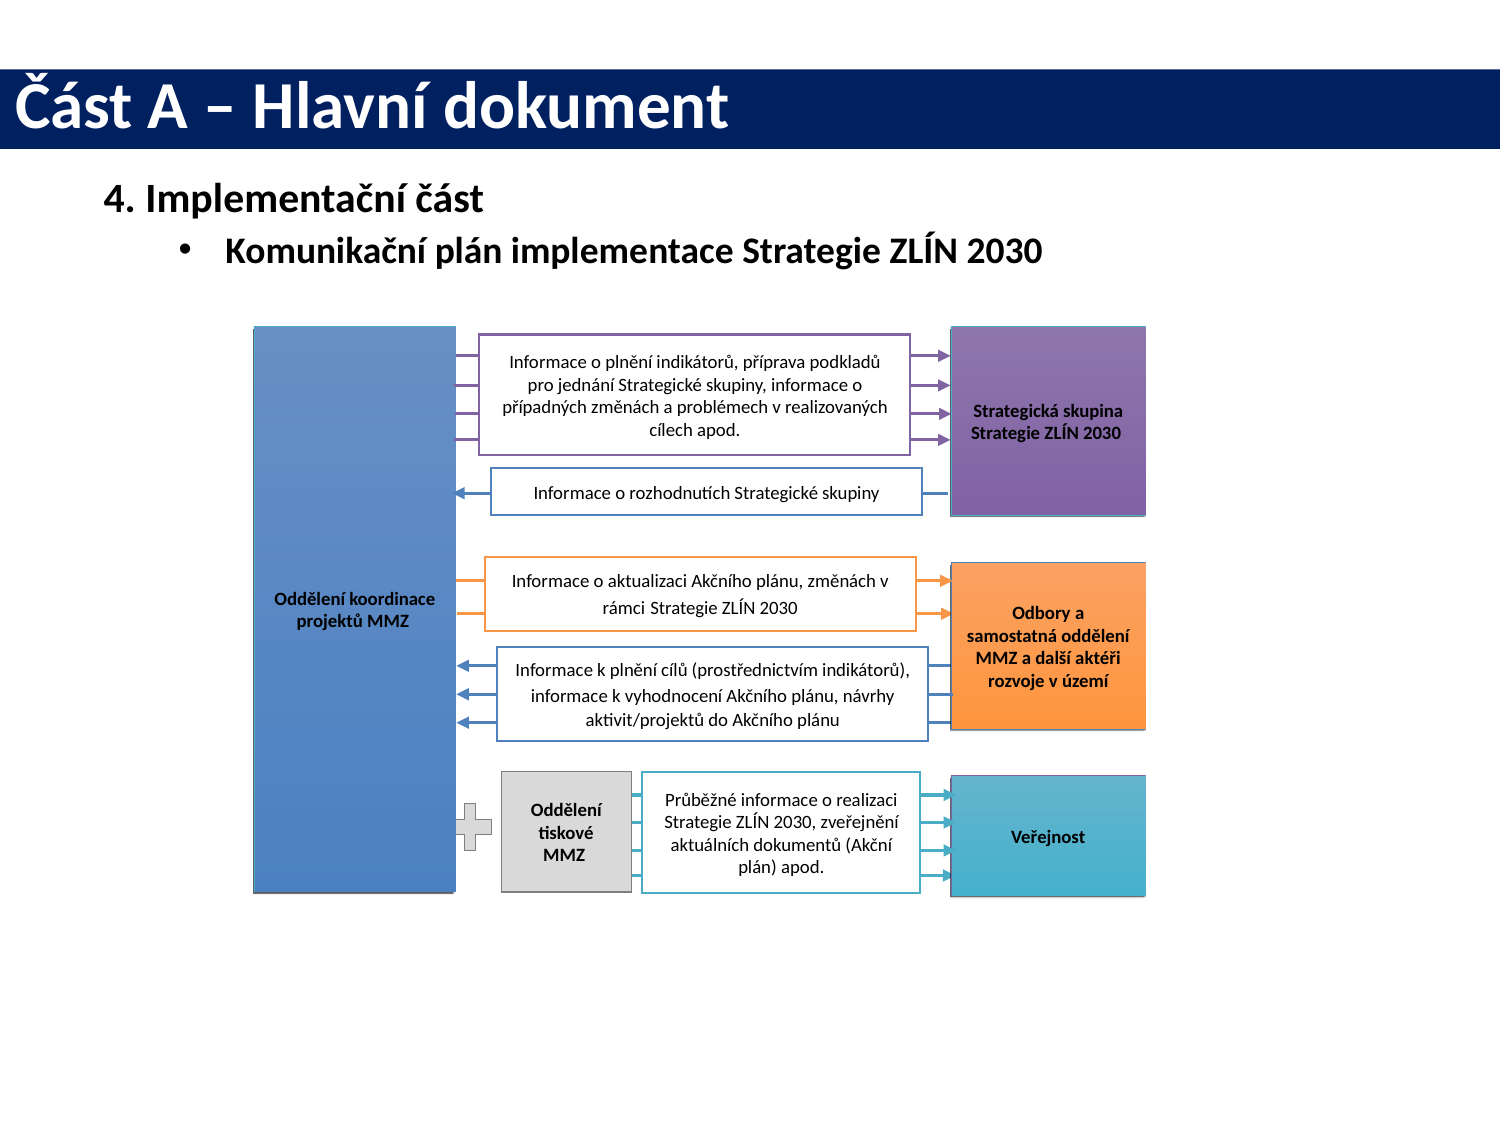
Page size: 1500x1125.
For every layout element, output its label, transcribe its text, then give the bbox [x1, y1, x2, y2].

text_box 4. Implementační část Komunikační plán implementace Strategie ZLÍN 2030 [88, 163, 1471, 1125]
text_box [253, 326, 1146, 897]
title Část A – Hlavní dokument [0, 69, 1500, 149]
